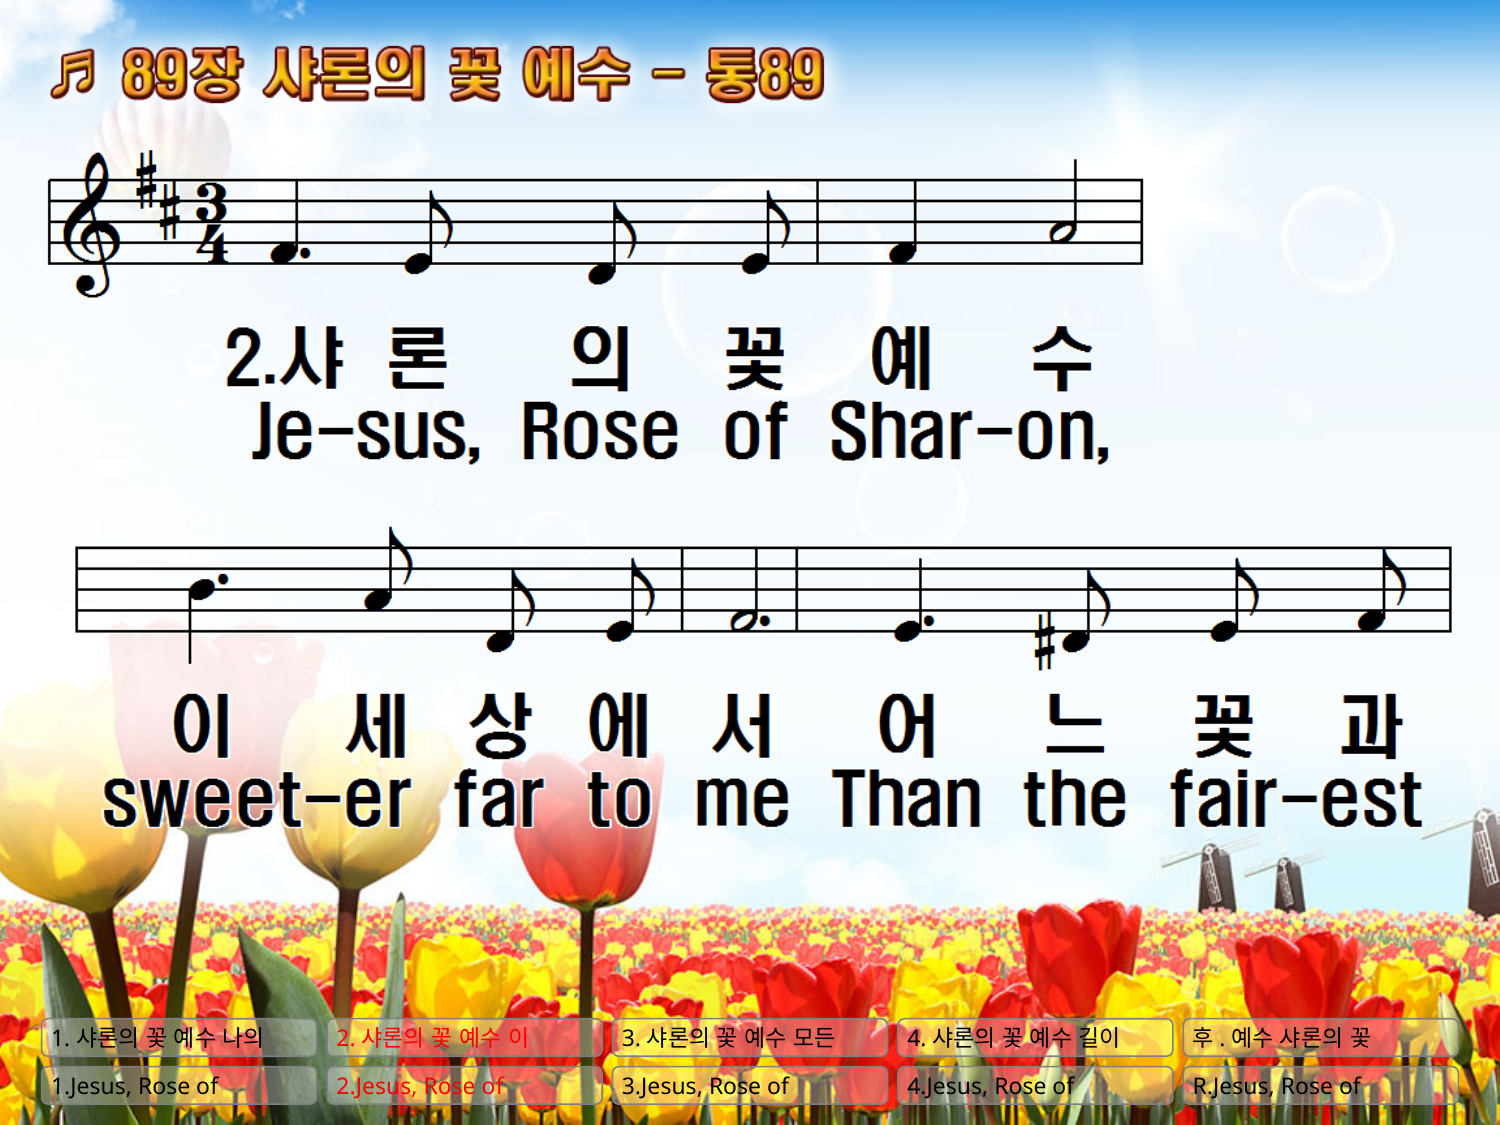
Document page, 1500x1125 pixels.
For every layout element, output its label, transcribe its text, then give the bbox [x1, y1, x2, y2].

text_box 2.Jesus, Rose of [327, 1066, 603, 1105]
picture [0, 0, 1500, 1125]
text_box R.Jesus, Rose of [1183, 1066, 1459, 1105]
text_box 4.Jesus, Rose of [897, 1066, 1173, 1105]
text_box 3.샤론의 꽃 예수 모든 [612, 1018, 888, 1057]
text_box 3.Jesus, Rose of [612, 1066, 888, 1105]
text_box 4.샤론의 꽃 예수 길이 [897, 1018, 1173, 1057]
text_box 2.샤론의 꽃 예수 이 [327, 1018, 603, 1057]
text_box 1.샤론의 꽃 예수 나의 [41, 1018, 317, 1057]
text_box 후.예수 샤론의 꽃 [1183, 1018, 1459, 1057]
text_box 1.Jesus, Rose of [41, 1066, 317, 1105]
